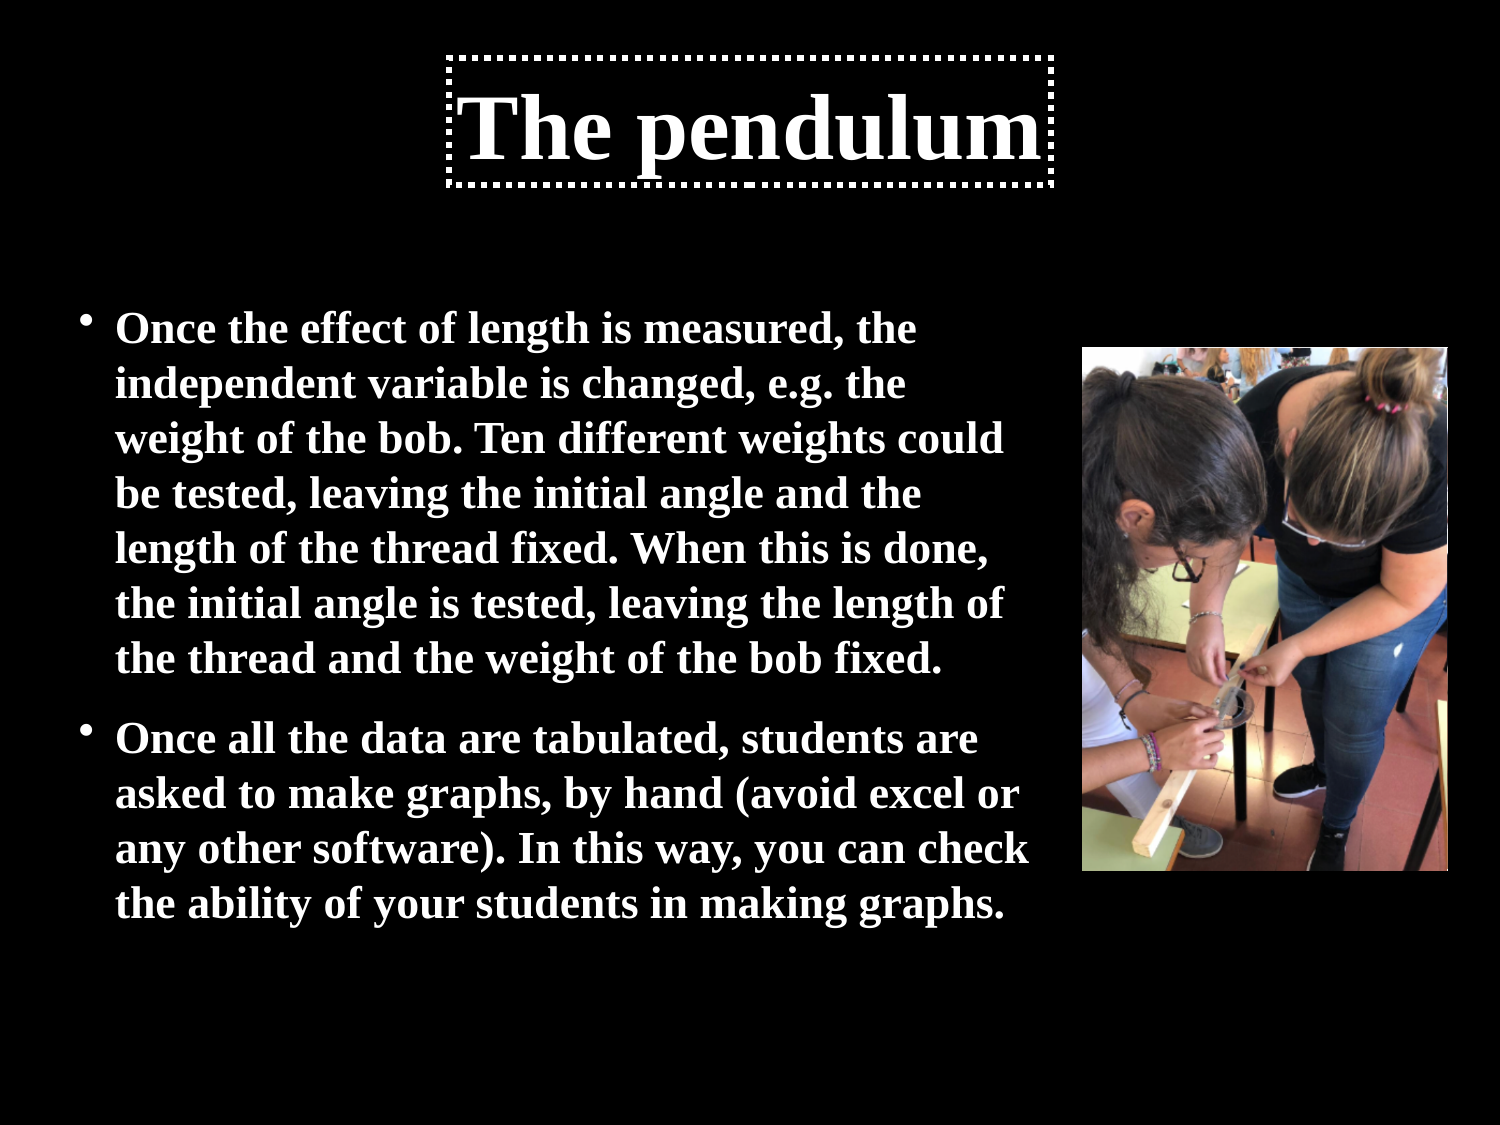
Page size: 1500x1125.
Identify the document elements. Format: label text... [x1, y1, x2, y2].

picture [1082, 346, 1449, 871]
text_box The pendulum [449, 57, 1051, 186]
text_box Once the effect of length is measured, the independent variable is changed, e.g. the weight of the bob. Ten different weights could be tested, leaving the initial angle and the length of the thread fixed. When this is done, the initial angle is tested, leaving the length of the thread and the weight of the bob fixed. Once all the data are tabulated, students are asked to make graphs, by hand (avoid excel or any other software). In this way, you can check the ability of your students in making graphs. [71, 290, 1044, 936]
